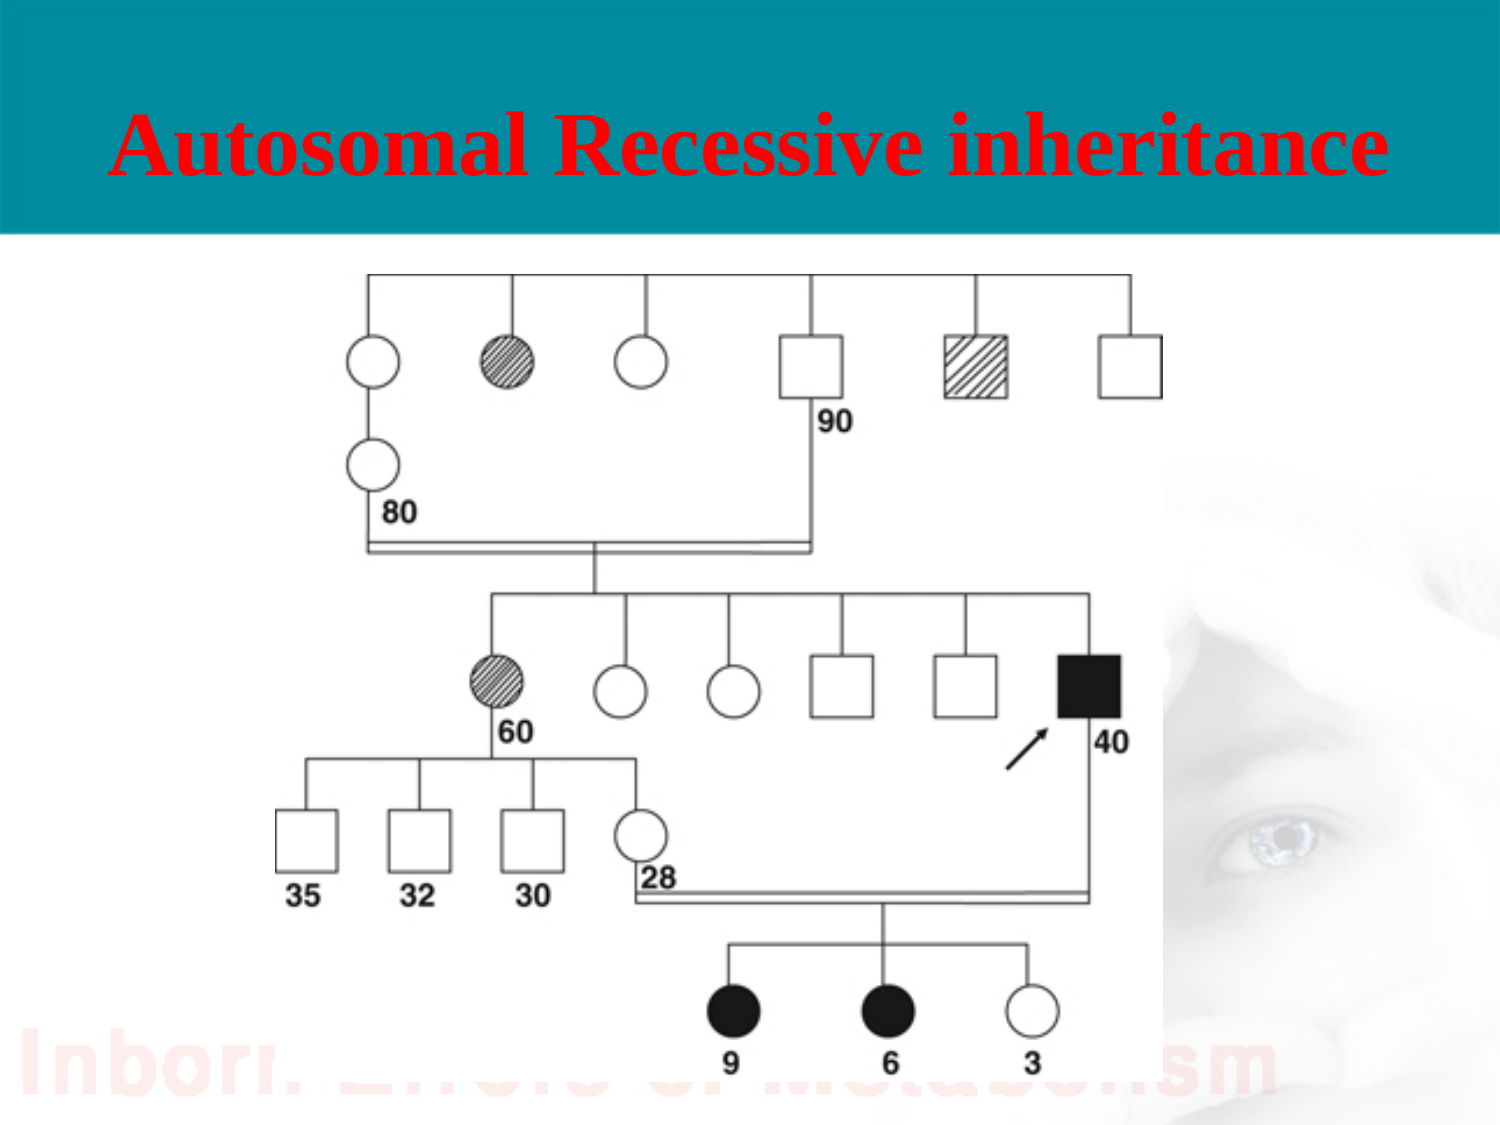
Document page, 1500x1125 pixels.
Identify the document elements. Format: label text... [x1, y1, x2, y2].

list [274, 274, 1163, 1082]
title Autosomal Recessive inheritance [75, 45, 1425, 233]
picture [0, 0, 1500, 1125]
